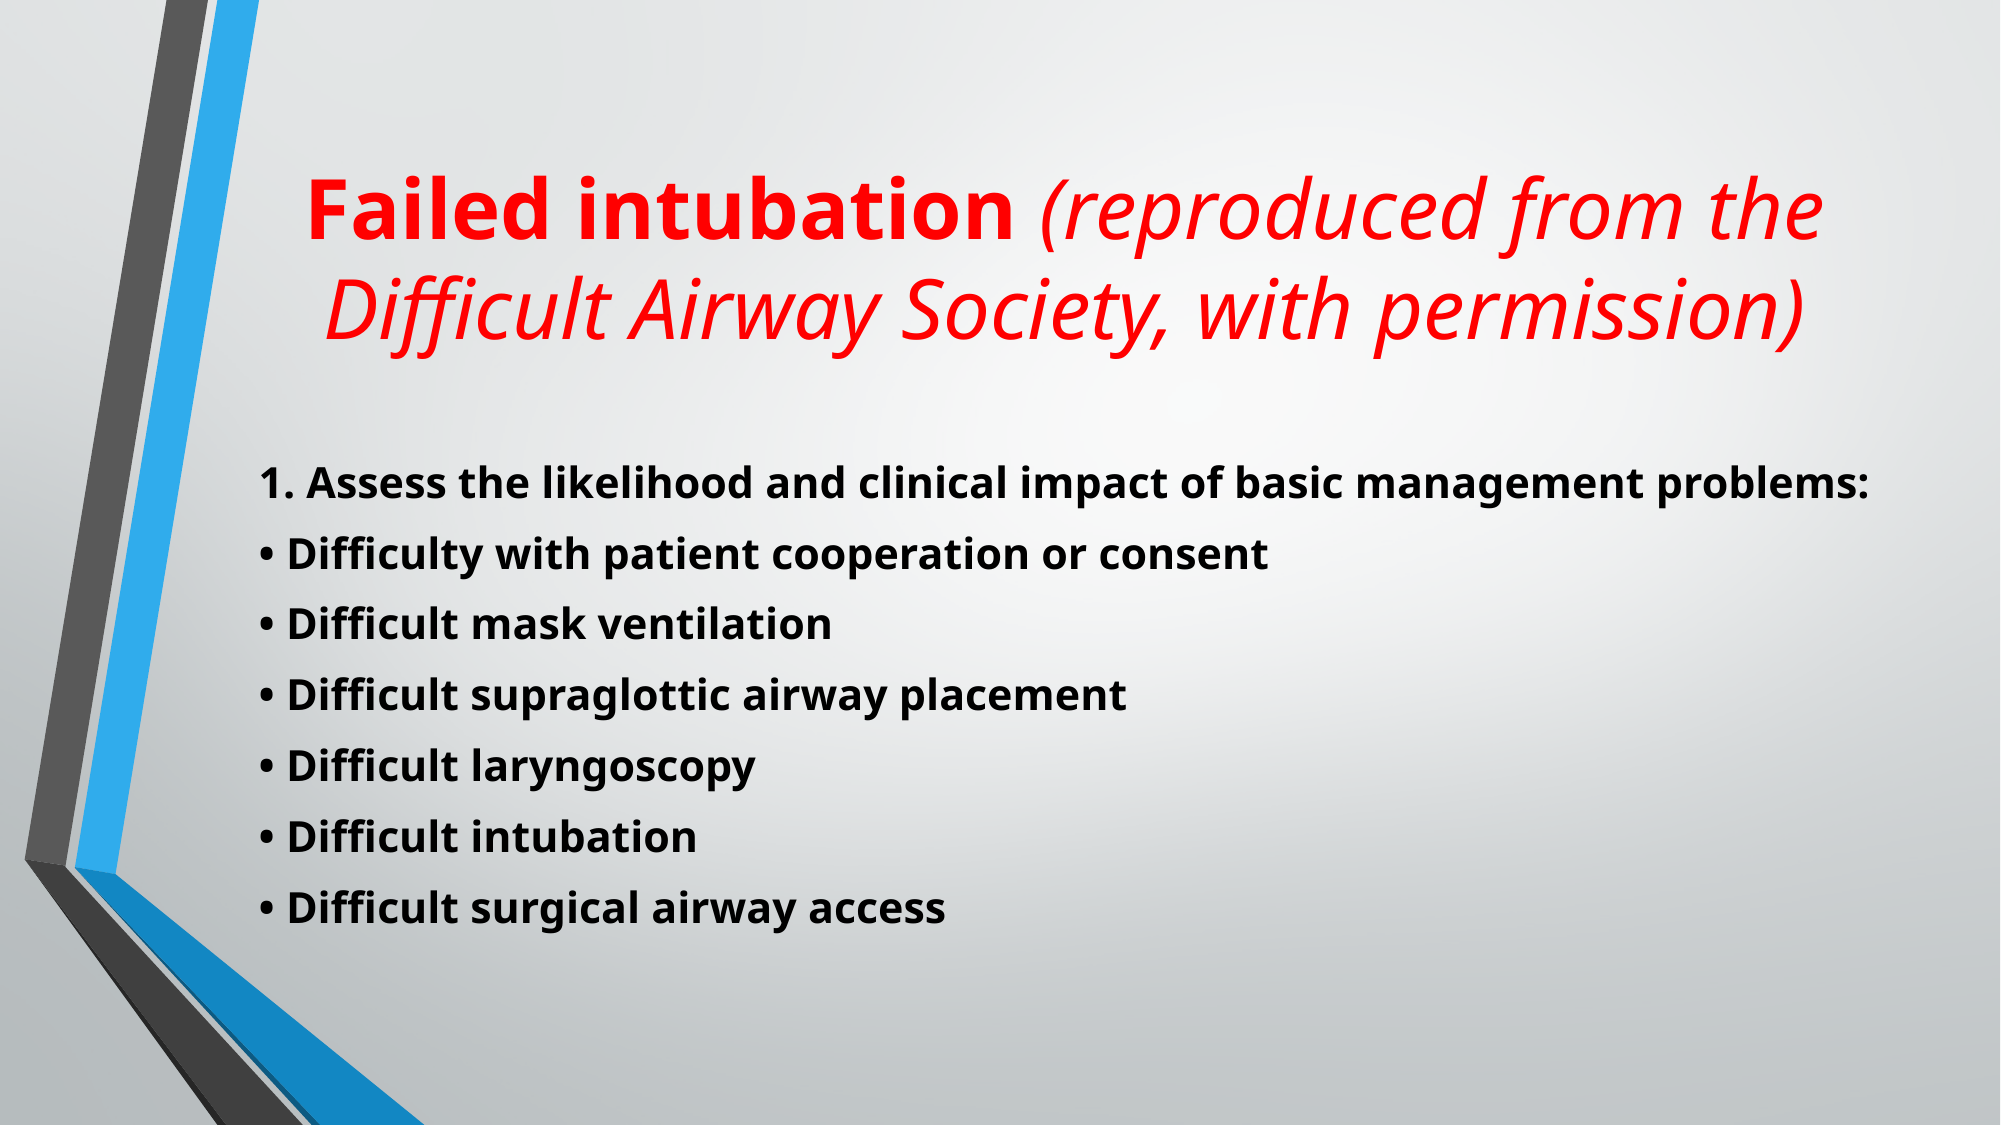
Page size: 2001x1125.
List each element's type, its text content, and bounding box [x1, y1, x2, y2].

title Failed intubation (reproduced from the Difficult Airway Society, with permission) [243, 112, 1887, 400]
list 1. Assess the likelihood and clinical impact of basic management problems: • Difficulty with patient cooperation or consent • Difficult mask ventilation • Difficult supraglottic airway placement • Difficult laryngoscopy • Difficult intubation • Difficult surgical airway access [243, 437, 1887, 950]
